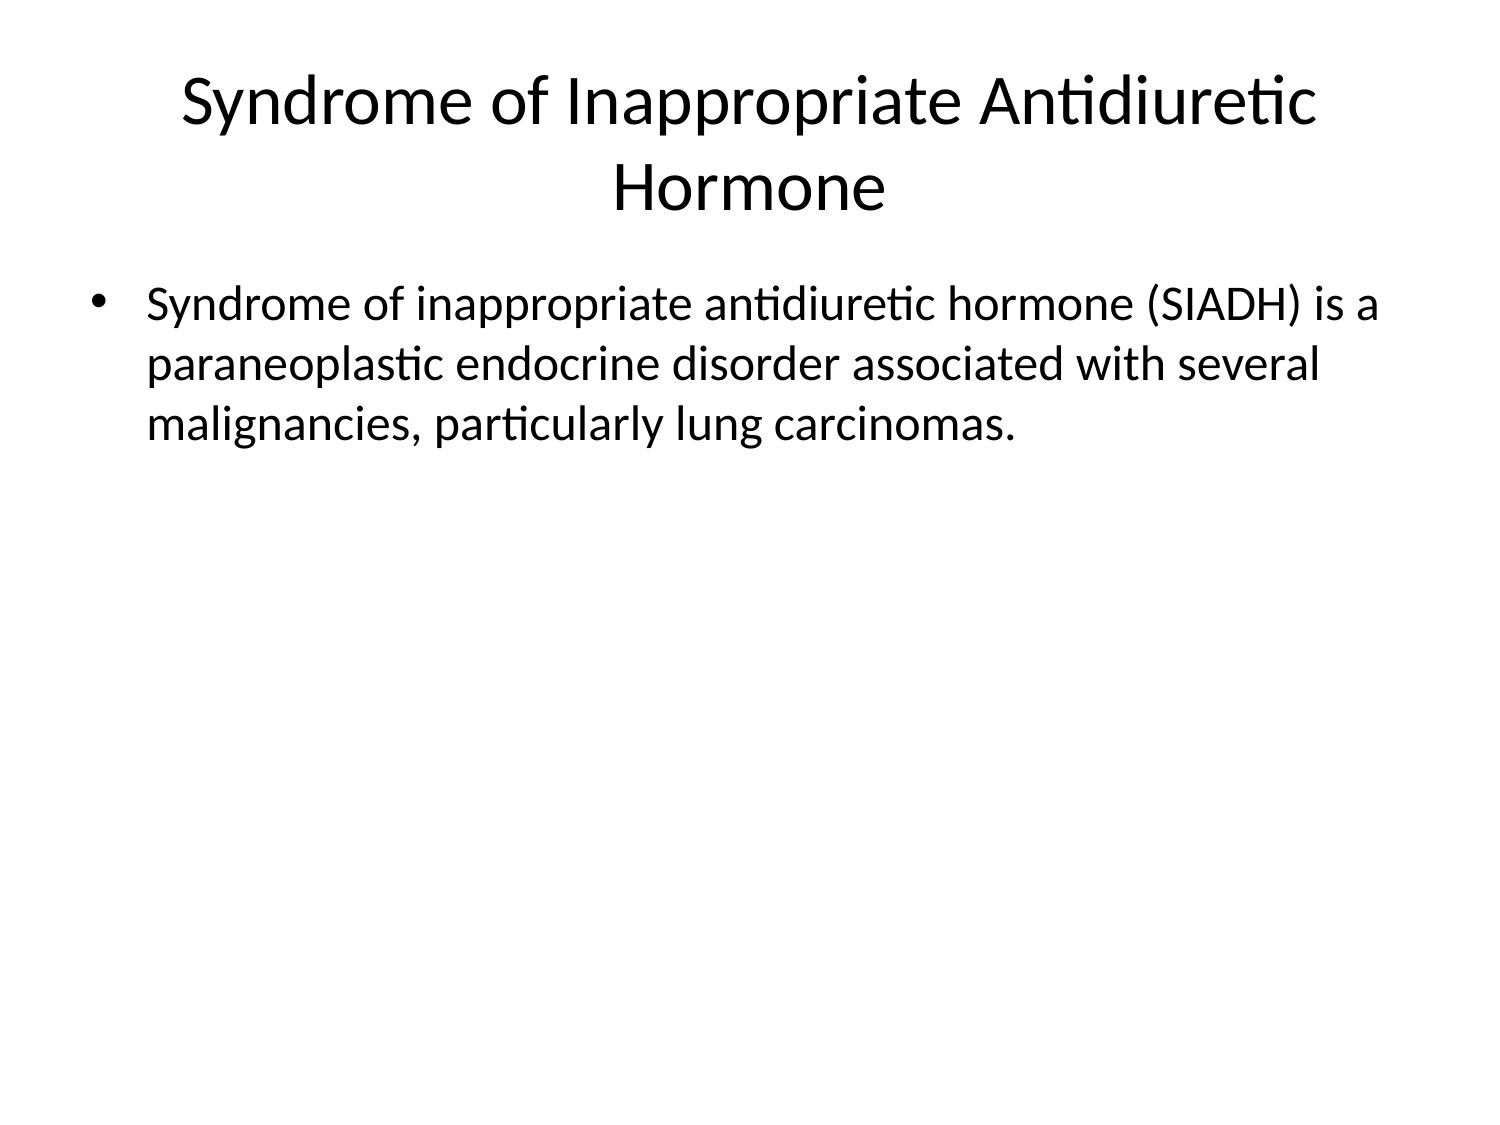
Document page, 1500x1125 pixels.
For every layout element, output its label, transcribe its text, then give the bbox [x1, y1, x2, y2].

title Syndrome of Inappropriate Antidiuretic Hormone [75, 45, 1425, 233]
list Syndrome of inappropriate antidiuretic hormone (SIADH) is a paraneoplastic endocrine disorder associated with several malignancies, particularly lung carcinomas. [75, 262, 1425, 1005]
